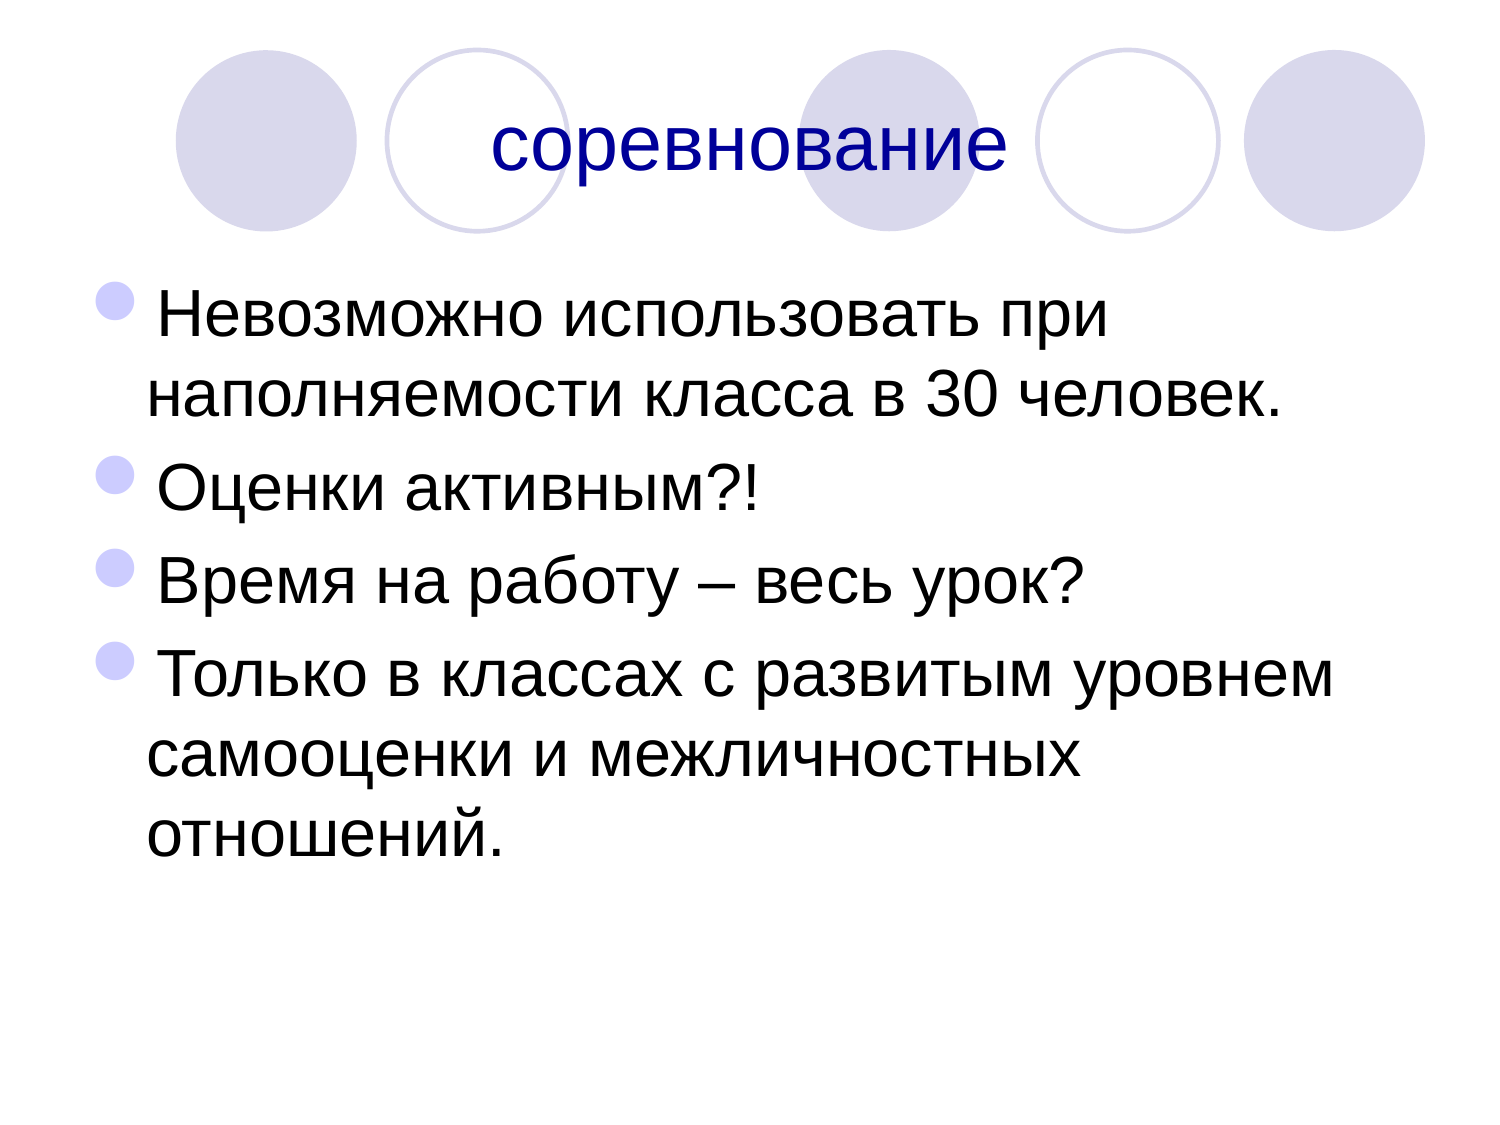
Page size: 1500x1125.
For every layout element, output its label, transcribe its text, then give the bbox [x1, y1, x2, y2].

title соревнование [74, 44, 1426, 233]
list Невозможно использовать при наполняемости класса в 30 человек. Оценки активным?! Время на работу – весь урок? Только в классах с развитым уровнем самооценки и межличностных отношений. [74, 262, 1426, 1006]
